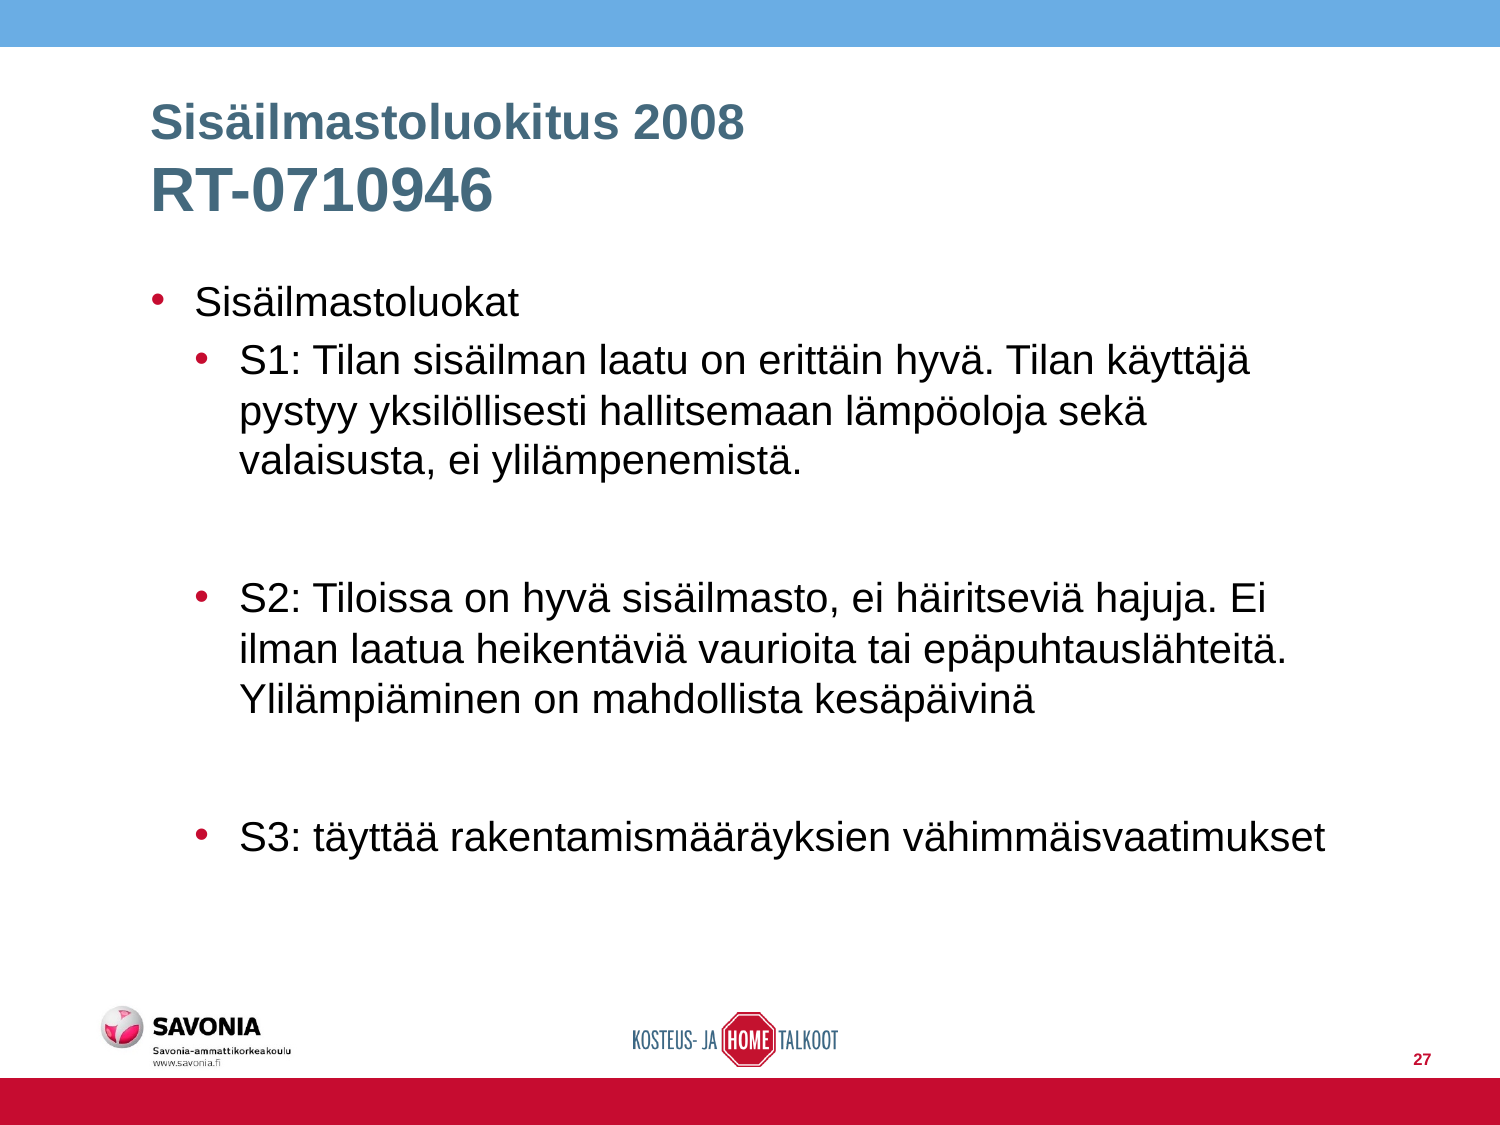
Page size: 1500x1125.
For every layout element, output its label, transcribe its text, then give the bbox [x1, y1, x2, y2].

slide_number 27 [1364, 1016, 1447, 1077]
list Sisäilmastoluokat S1: Tilan sisäilman laatu on erittäin hyvä. Tilan käyttäjä pystyy yksilöllisesti hallitsemaan lämpöoloja sekä valaisusta, ei ylilämpenemistä. S2: Tiloissa on hyvä sisäilmasto, ei häiritseviä hajuja. Ei ilman laatua heikentäviä vaurioita tai epäpuhtauslähteitä. Ylilämpiäminen on mahdollista kesäpäivinä S3: täyttää rakentamismääräyksien vähimmäisvaatimukset [135, 267, 1365, 988]
picture [633, 1012, 838, 1067]
picture [88, 999, 302, 1071]
title Sisäilmastoluokitus 2008 RT-0710946 [135, 54, 1365, 232]
